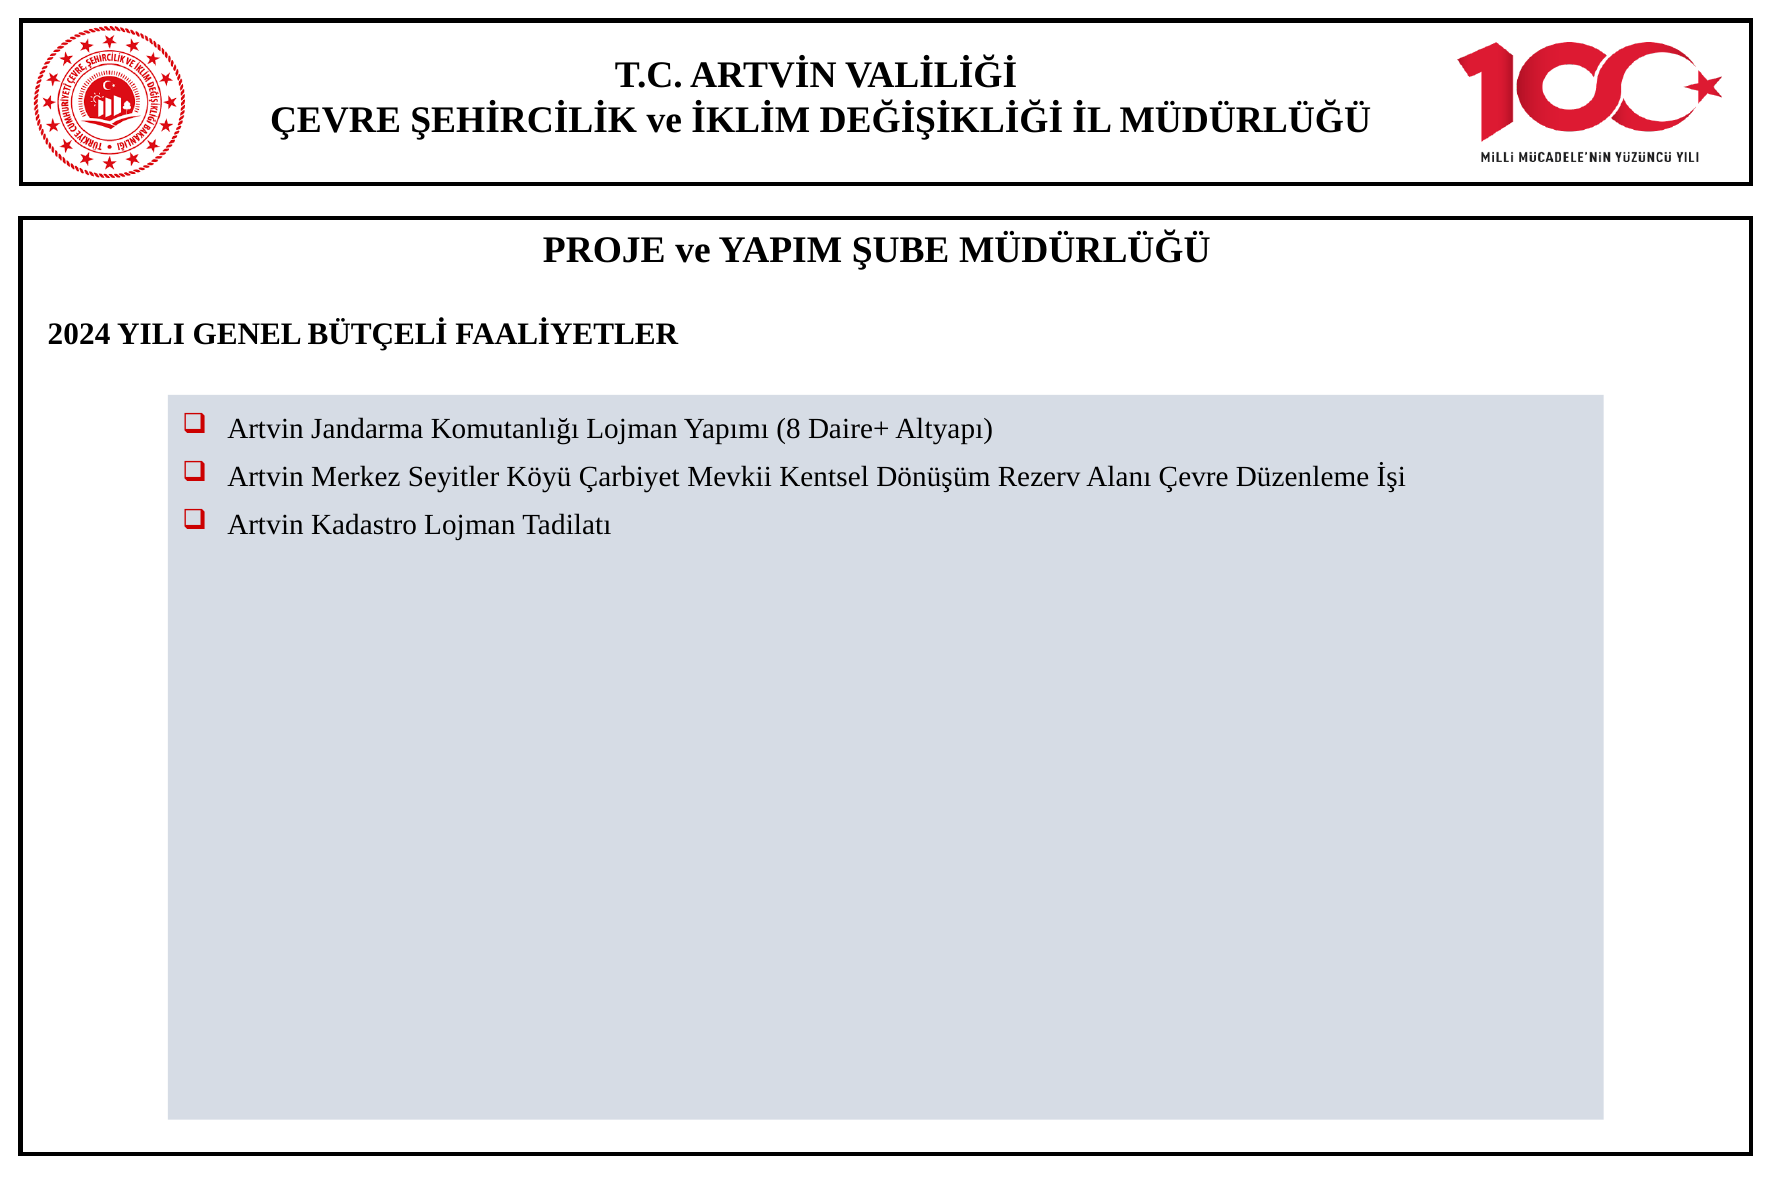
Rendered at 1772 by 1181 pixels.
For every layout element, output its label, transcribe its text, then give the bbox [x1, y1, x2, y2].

picture [1457, 42, 1722, 162]
picture [32, 26, 185, 178]
text_box 2024 YILI GENEL BÜTÇELİ FAALİYETLER [33, 305, 1722, 361]
text_box T.C. ARTVİN VALİLİĞİ ÇEVRE ŞEHİRCİLİK ve İKLİM DEĞİŞİKLİĞİ İL MÜDÜRLÜĞÜ [214, 42, 1428, 162]
text_box [20, 19, 1752, 185]
text_box PROJE ve YAPIM ŞUBE MÜDÜRLÜĞÜ [33, 218, 1722, 273]
text_box Artvin Jandarma Komutanlığı Lojman Yapımı (8 Daire+ Altyapı) Artvin Merkez Seyitler Köyü Çarbiyet Mevkii Kentsel Dönüşüm Rezerv Alanı Çevre Düzenleme İşi Artvin Kadastro Lojman Tadilatı [167, 394, 1604, 1120]
text_box [19, 217, 1752, 1155]
